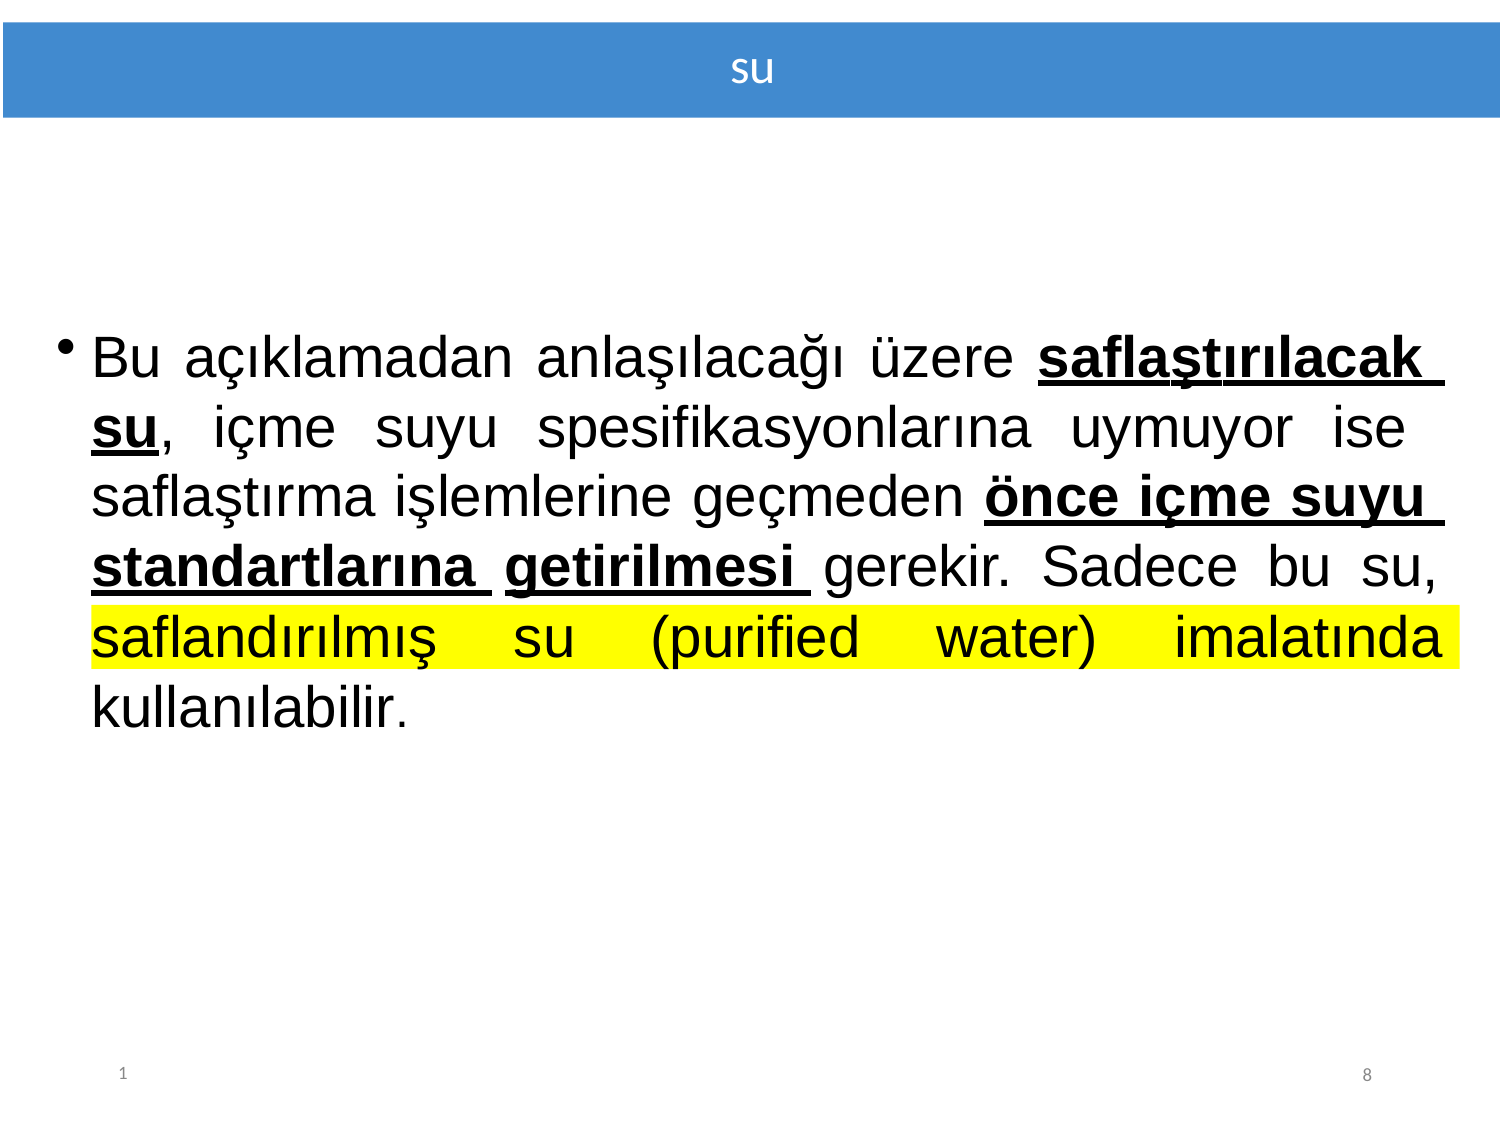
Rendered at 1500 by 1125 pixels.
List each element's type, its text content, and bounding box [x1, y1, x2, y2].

text_box saflandırılmış su (purified water) imalatında [91, 604, 1460, 669]
text_box [3, 22, 1500, 118]
text_box Bu açıklamadan anlaşılacağı üzere saflaştırılacak su, içme suyu spesifikasyonlarına uymuyor ise saflaştırma işlemlerine geçmeden önce içme suyu standartlarına getirilmesi gerekir. Sadece bu su, [54, 316, 1446, 599]
text_box 1 [116, 1062, 130, 1083]
text_box su [728, 31, 778, 94]
text_box kullanılabilir. [89, 666, 413, 739]
slide_number 8 [1356, 1062, 1389, 1125]
